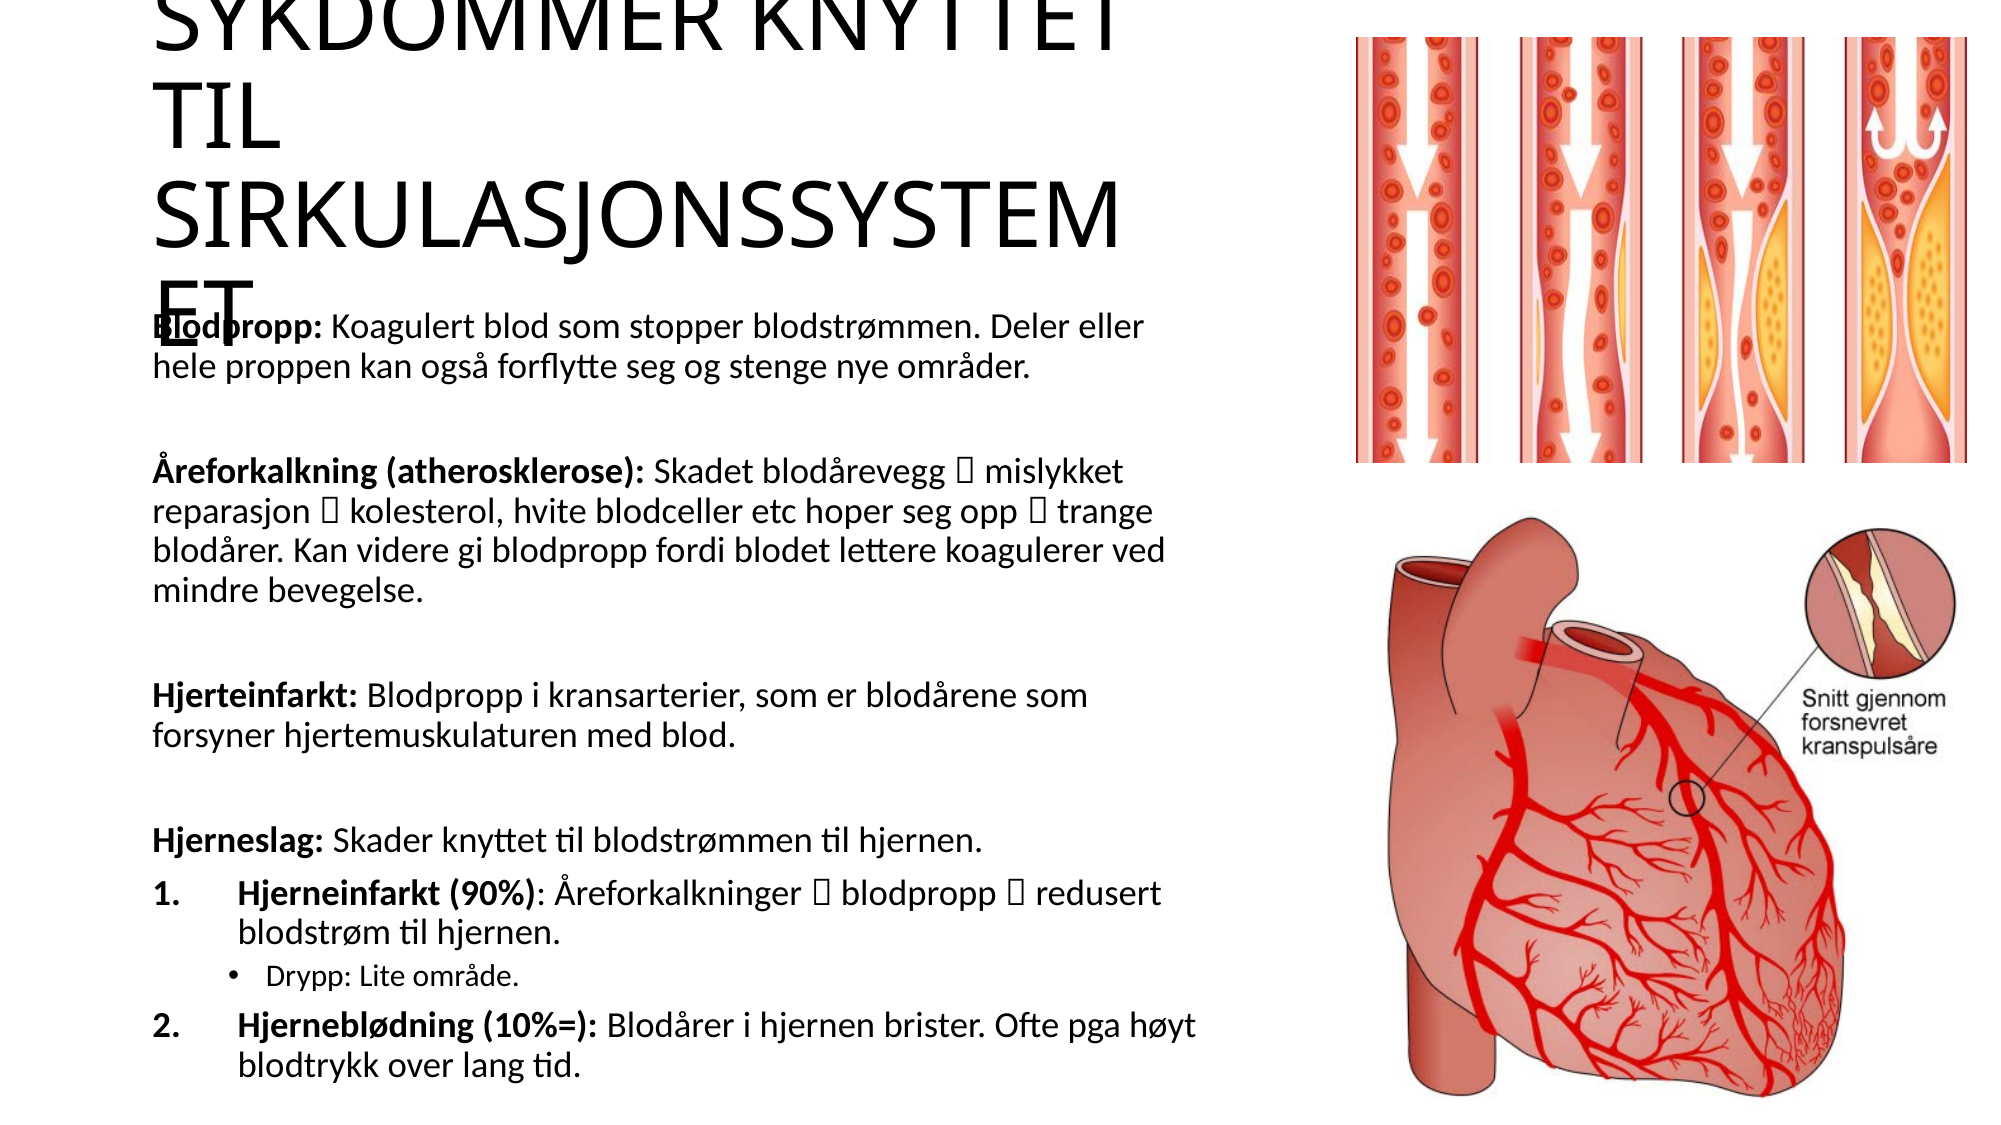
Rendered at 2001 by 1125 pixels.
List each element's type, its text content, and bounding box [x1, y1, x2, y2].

picture [1355, 37, 1967, 463]
picture [1355, 489, 1973, 1125]
title SYKDOMMER KNYTTET TIL SIRKULASJONSSYSTEMET [137, 59, 1157, 278]
list Blodpropp: Koagulert blod som stopper blodstrømmen. Deler eller hele proppen kan også forflytte seg og stenge nye områder. Åreforkalkning (atherosklerose): Skadet blodårevegg  mislykket reparasjon  kolesterol, hvite blodceller etc hoper seg opp  trange blodårer. Kan videre gi blodpropp fordi blodet lettere koagulerer ved mindre bevegelse. Hjerteinfarkt: Blodpropp i kransarterier, som er blodårene som forsyner hjertemuskulaturen med blod. Hjerneslag: Skader knyttet til blodstrømmen til hjernen. Hjerneinfarkt (90%): Åreforkalkninger  blodpropp  redusert blodstrøm til hjernen. Drypp: Lite område. Hjerneblødning (10%=): Blodårer i hjernen brister. Ofte pga høyt blodtrykk over lang tid. [137, 299, 1216, 1099]
